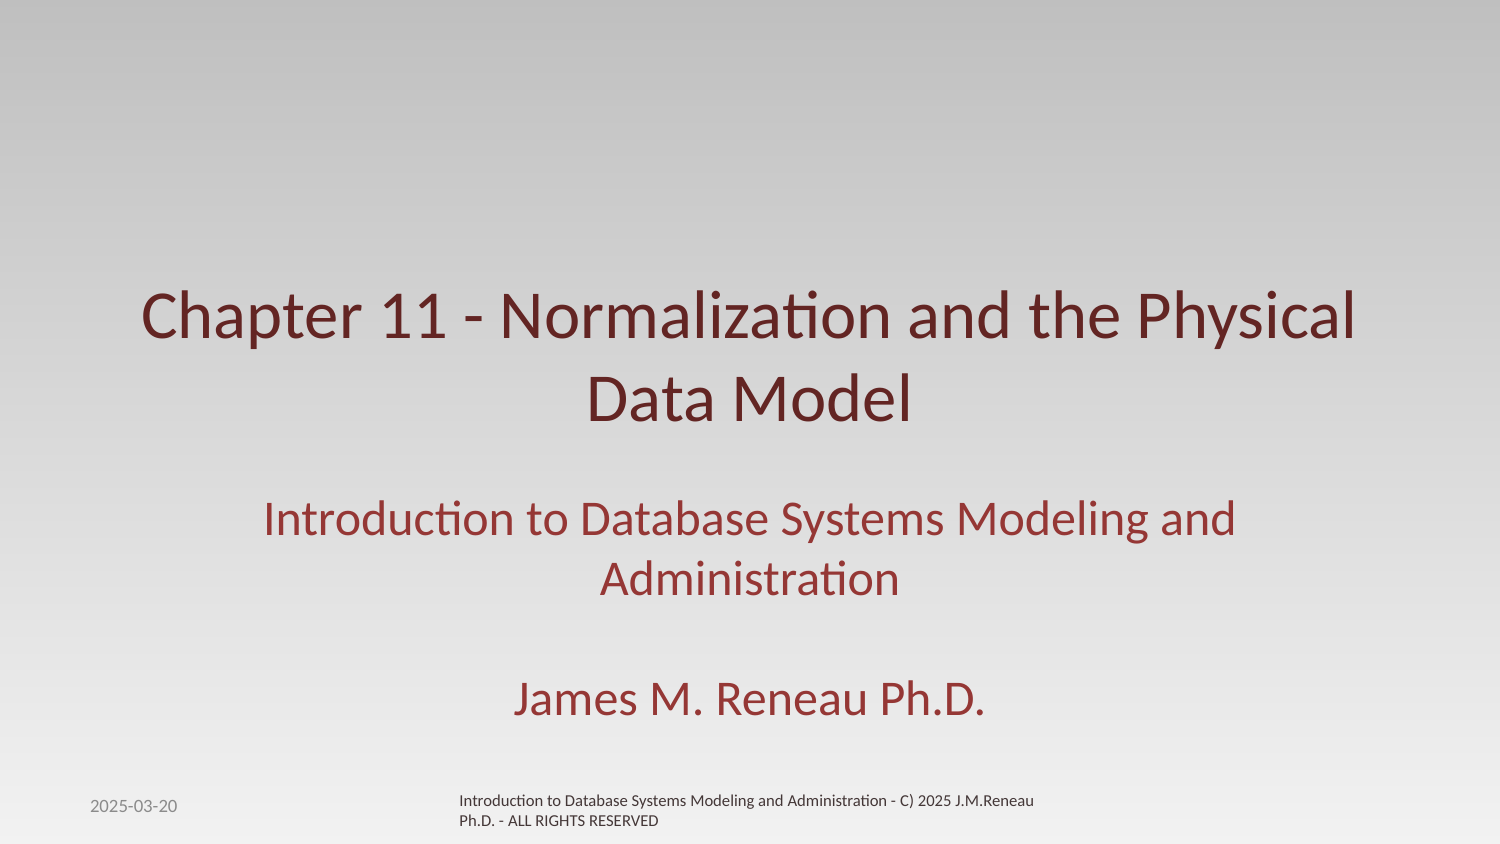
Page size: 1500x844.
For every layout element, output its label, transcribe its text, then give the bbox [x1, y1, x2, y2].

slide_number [75, 782, 425, 827]
footer Introduction to Database Systems Modeling and Administration - C) 2025 J.M.Reneau Ph.D. - ALL RIGHTS RESERVED [444, 782, 1055, 827]
subtitle Introduction to Database Systems Modeling and Administration James M. Reneau Ph.D. [225, 478, 1275, 694]
title Chapter 11 - Normalization and the Physical Data Model [112, 262, 1388, 443]
